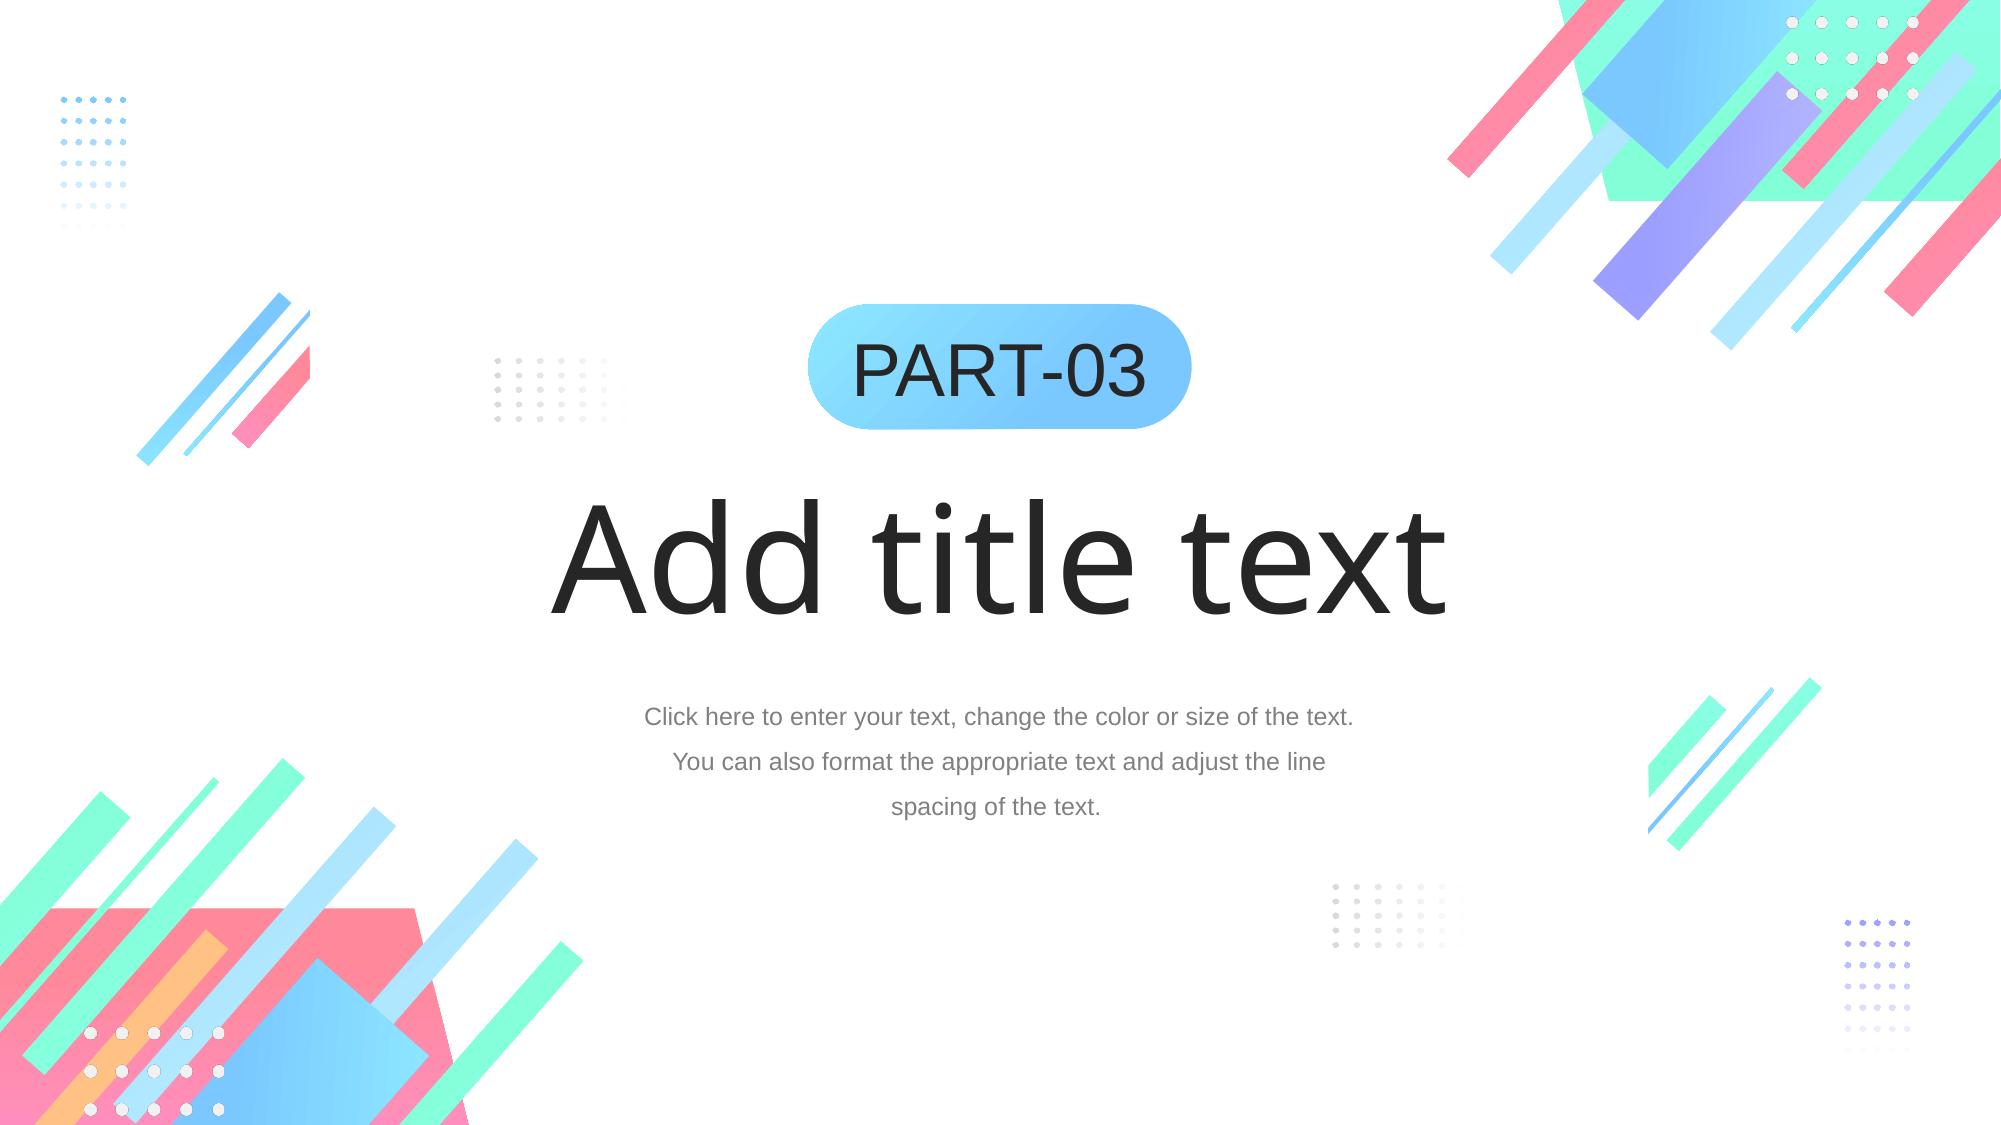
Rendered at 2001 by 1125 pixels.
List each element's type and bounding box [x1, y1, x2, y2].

text_box [0, 0, 2000, 1125]
text_box [24, 718, 498, 1125]
text_box [1668, 655, 1753, 873]
text_box [1528, 0, 1984, 388]
text_box [205, 270, 291, 488]
